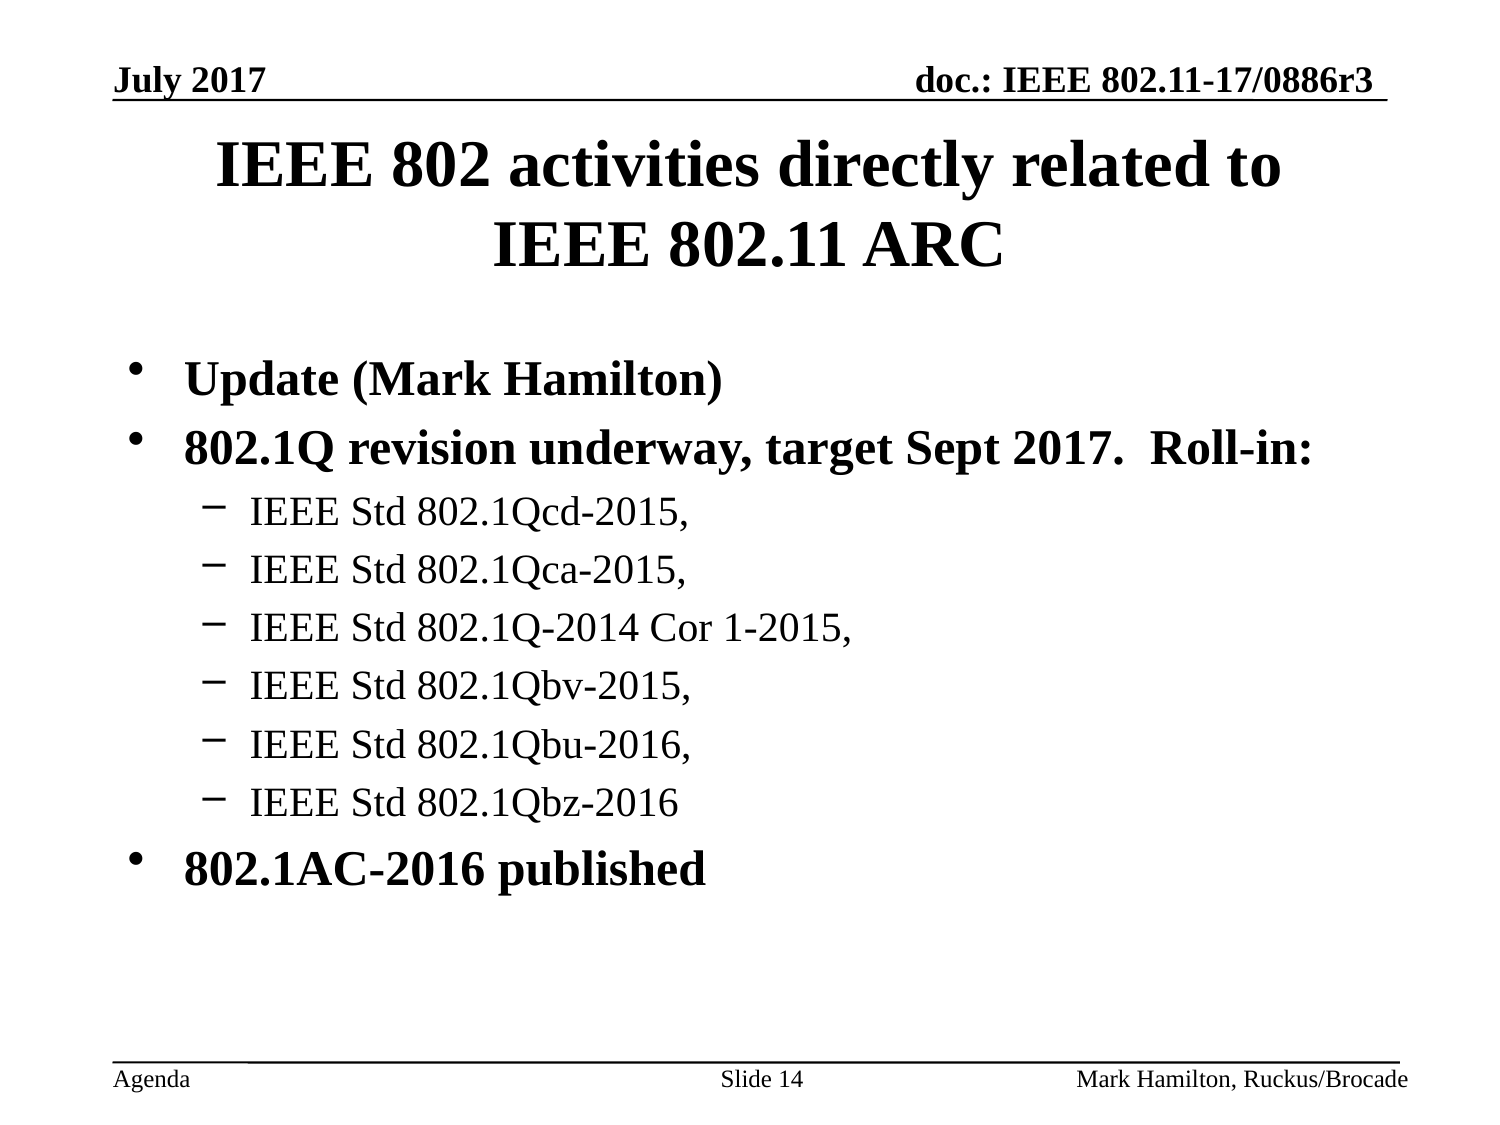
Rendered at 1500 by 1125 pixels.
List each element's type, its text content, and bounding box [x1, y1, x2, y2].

title IEEE 802 activities directly related to IEEE 802.11 ARC [112, 112, 1388, 288]
list Update (Mark Hamilton) 802.1Q revision underway, target Sept 2017. Roll-in: IEEE Std 802.1Qcd-2015, IEEE Std 802.1Qca-2015, IEEE Std 802.1Q-2014 Cor 1-2015, IEEE Std 802.1Qbv-2015, IEEE Std 802.1Qbu-2016, IEEE Std 802.1Qbz-2016 802.1AC-2016 published [112, 337, 1388, 1000]
